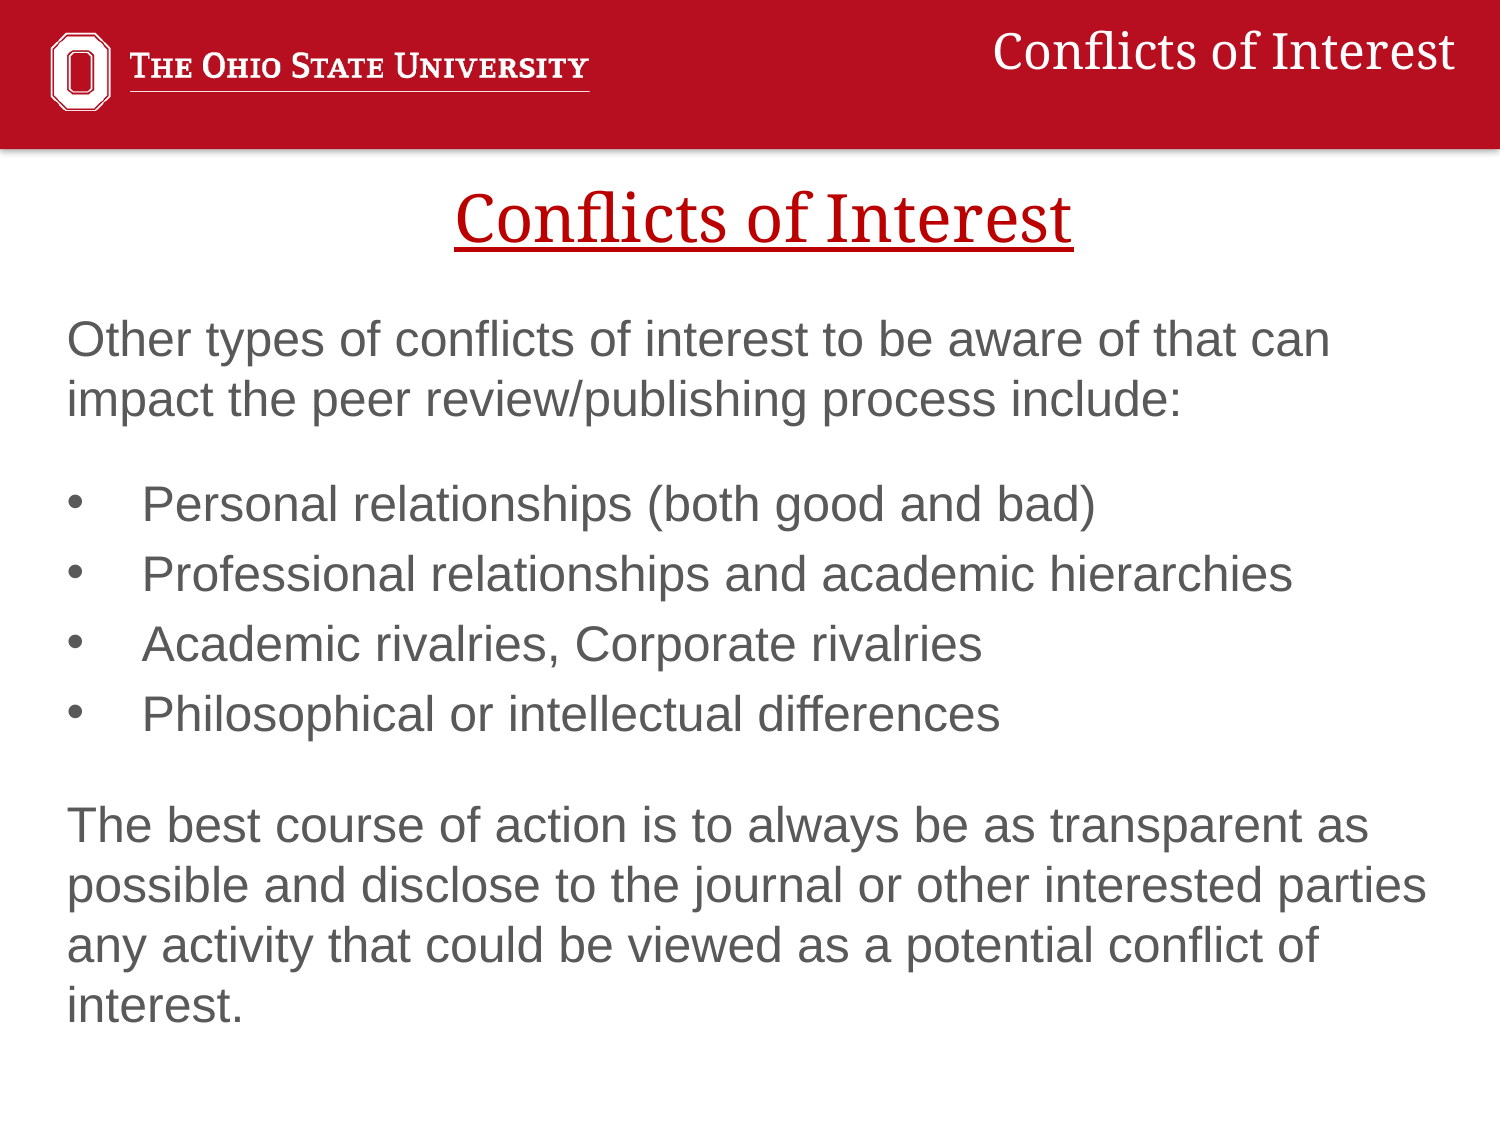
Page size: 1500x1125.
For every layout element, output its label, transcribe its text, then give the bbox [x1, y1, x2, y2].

list Conflicts of Interest [914, 37, 1471, 148]
picture [50, 32, 590, 111]
list Conflicts of Interest Other types of conflicts of interest to be aware of that can impact the peer review/publishing process include: Personal relationships (both good and bad) Professional relationships and academic hierarchies Academic rivalries, Corporate rivalries Philosophical or intellectual differences The best course of action is to always be as transparent as possible and disclose to the journal or other interested parties any activity that could be viewed as a potential conflict of interest. [51, 168, 1477, 911]
